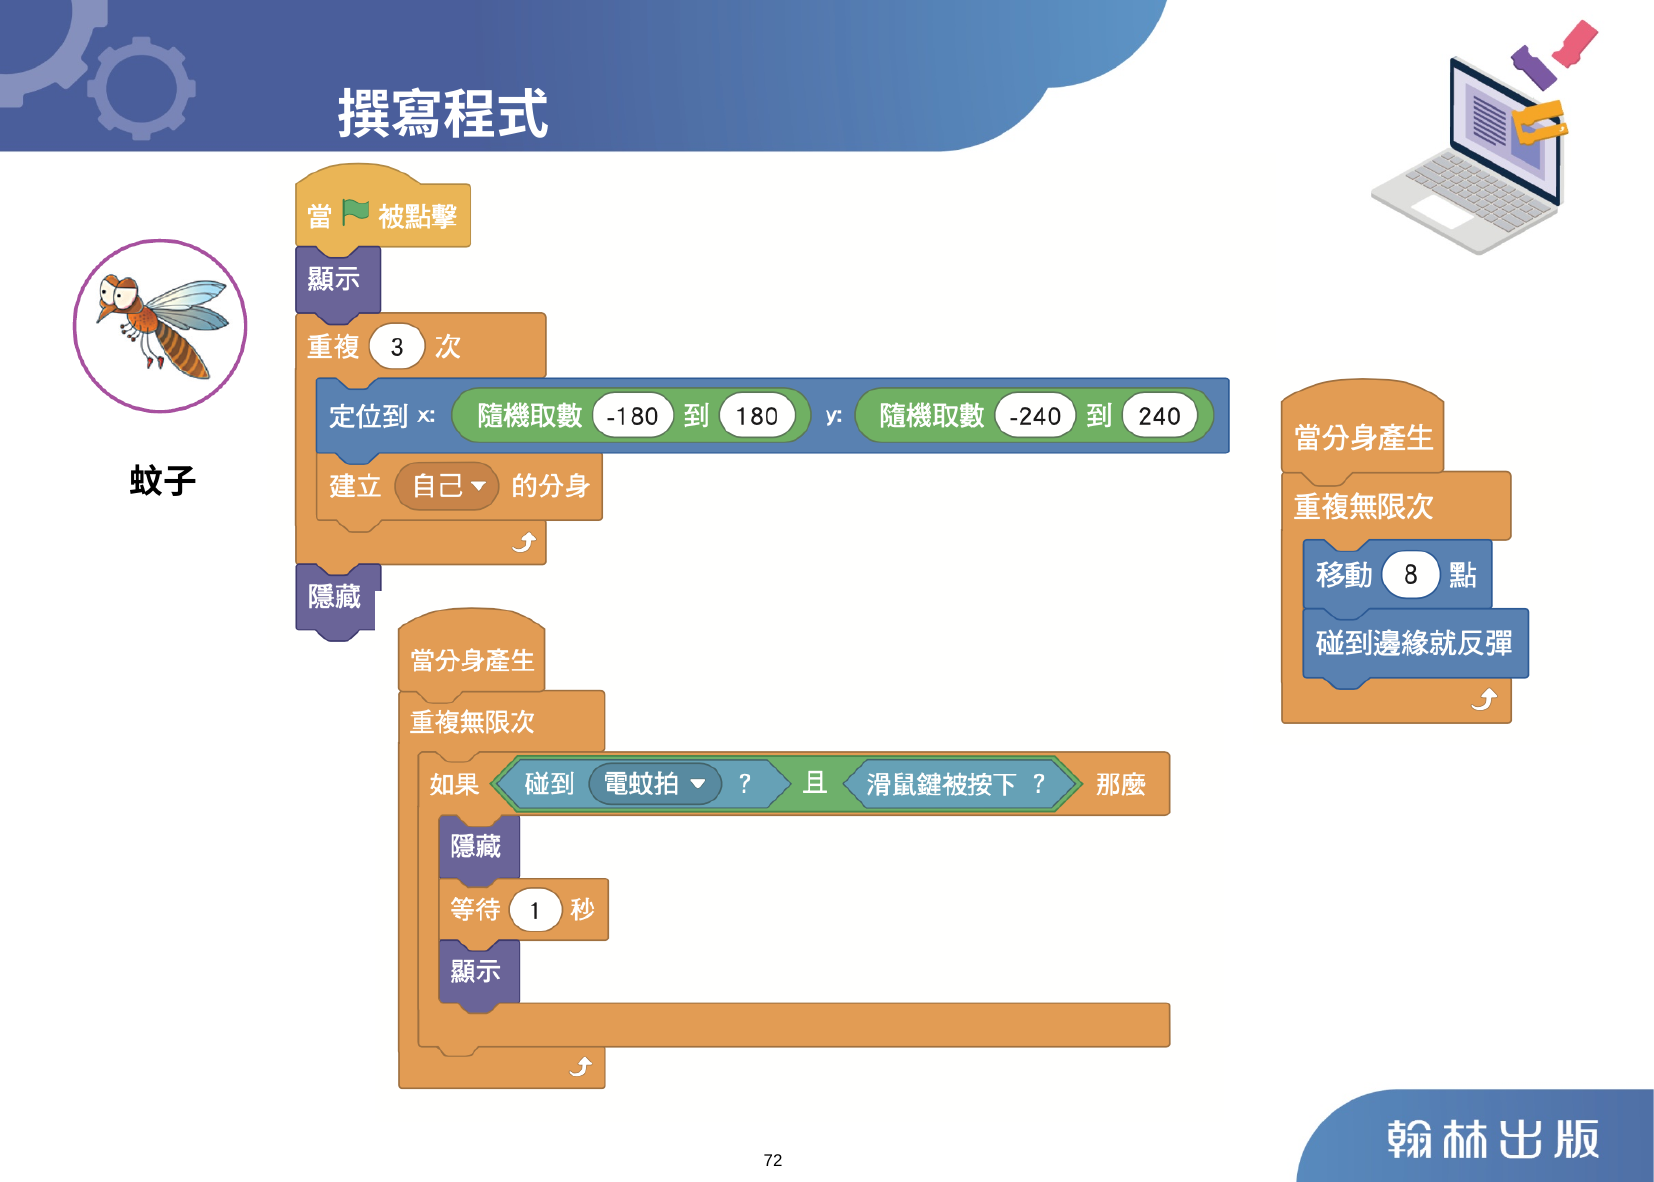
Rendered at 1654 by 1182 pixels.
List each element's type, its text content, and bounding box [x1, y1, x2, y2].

slide_number 72 [413, 1131, 800, 1182]
picture [0, 0, 1654, 1182]
text_box 撰寫程式 [322, 11, 578, 152]
text_box 蚊子 [114, 422, 212, 508]
